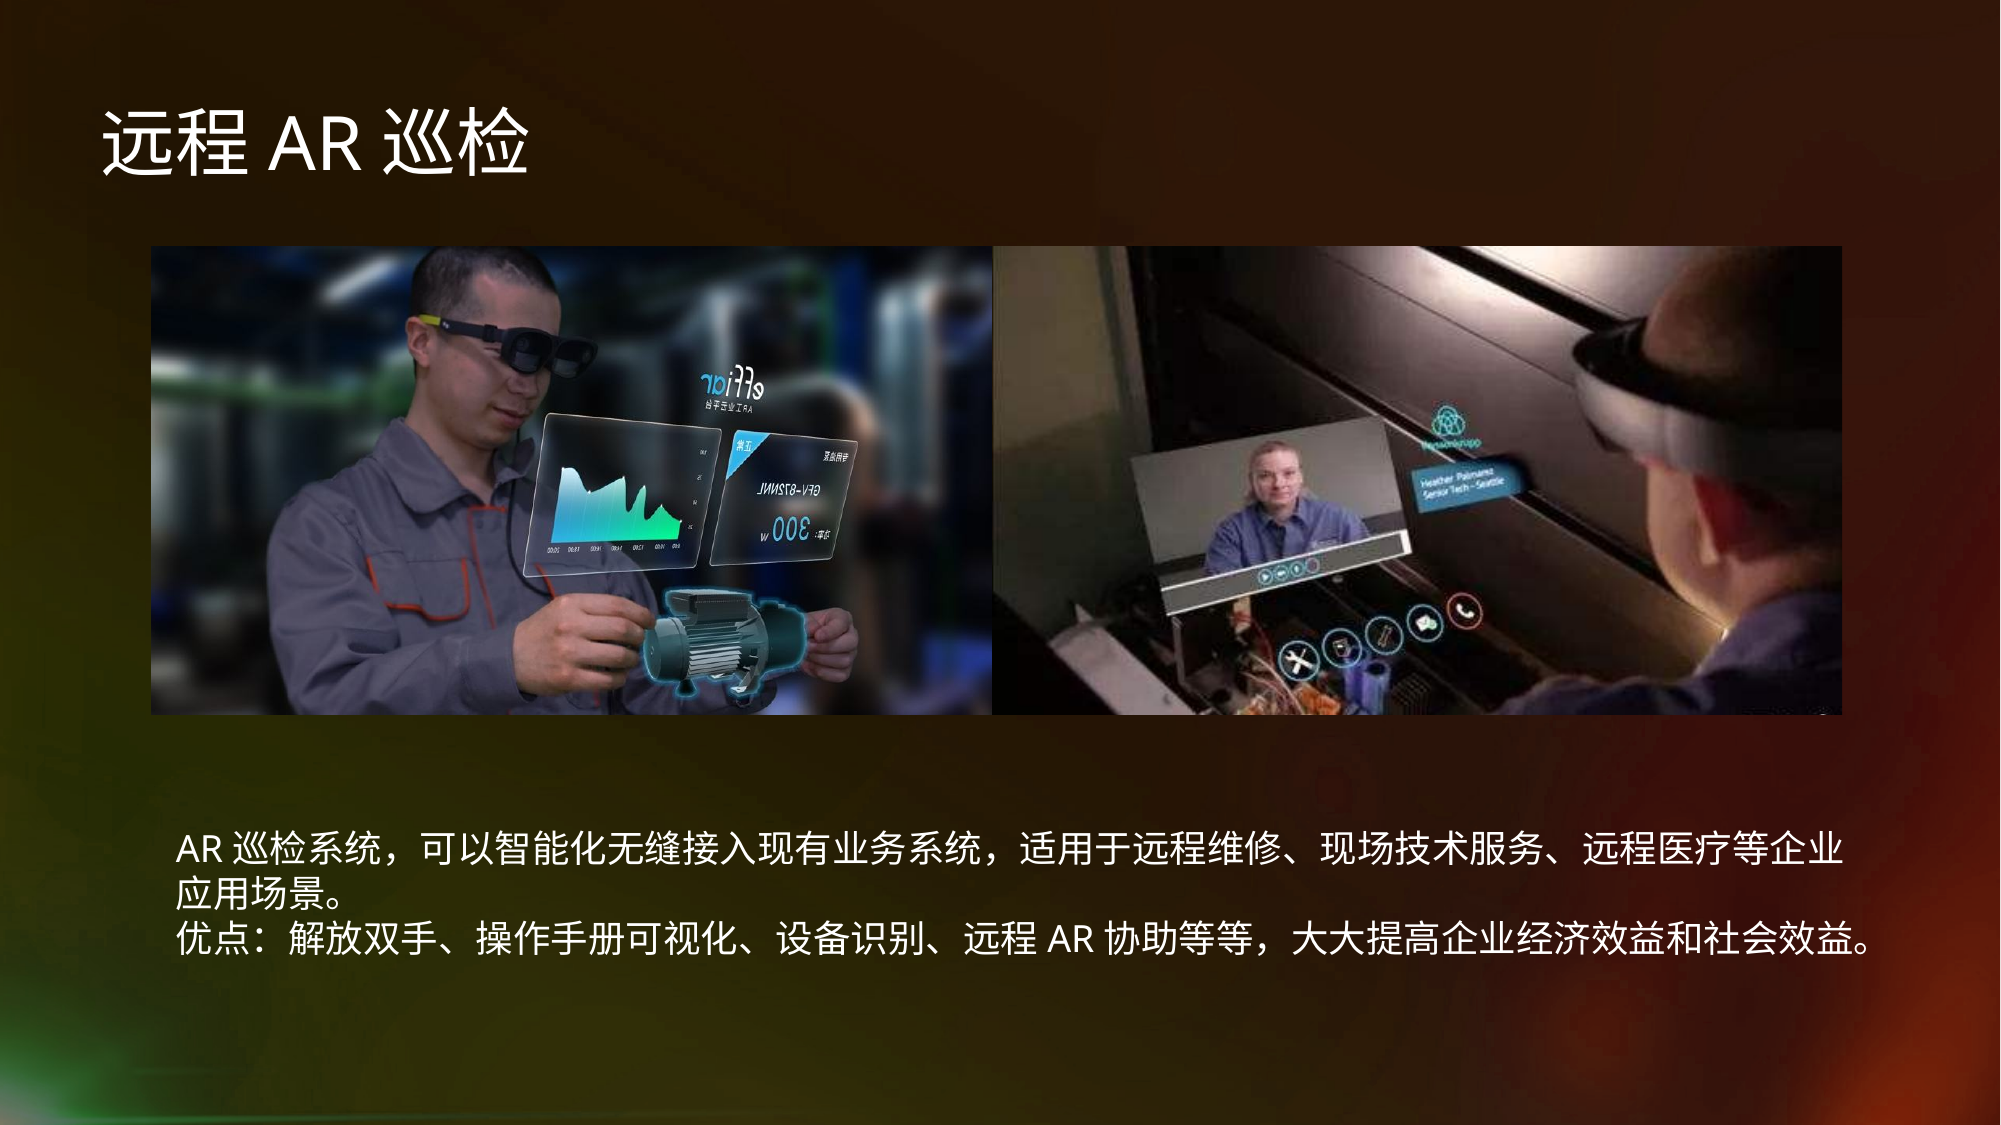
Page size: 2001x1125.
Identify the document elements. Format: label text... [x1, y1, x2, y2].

picture [0, 0, 2001, 1125]
title 远程AR巡检 [85, 37, 1811, 255]
text_box AR巡检系统，可以智能化无缝接入现有业务系统，适用于远程维修、现场技术服务、远程医疗等企业应用场景。 优点：解放双手、操作手册可视化、设备识别、远程AR协助等等，大大提高企业经济效益和社会效益。 [161, 817, 1887, 968]
